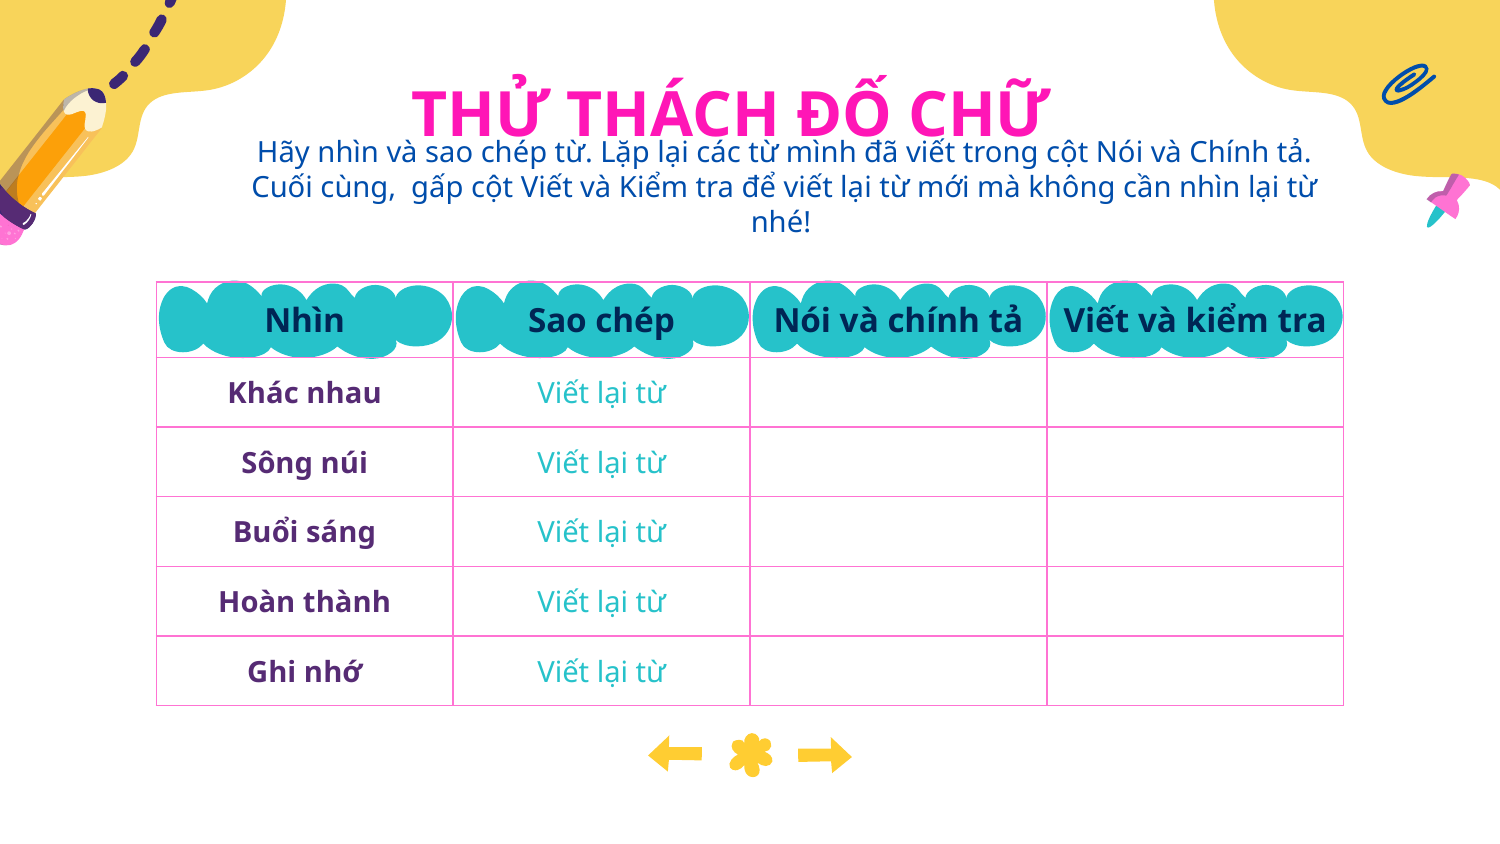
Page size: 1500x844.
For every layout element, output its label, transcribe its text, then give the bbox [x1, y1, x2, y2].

text_box [1381, 63, 1437, 105]
title THỬ THÁCH ĐỐ CHỮ [396, 33, 1108, 190]
table_header Nói và chính tả [751, 283, 1046, 357]
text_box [0, 0, 228, 217]
table_cell Viết lại từ [454, 428, 749, 496]
table_cell Sông núi [157, 428, 452, 496]
table_cell [1048, 637, 1343, 705]
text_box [1421, 174, 1473, 226]
table_cell Viết lại từ [454, 567, 749, 635]
text_box [798, 737, 852, 774]
table_cell Khác nhau [157, 358, 452, 426]
text_box [729, 733, 773, 778]
table_cell [1048, 428, 1343, 496]
table_cell Viết lại từ [454, 358, 749, 426]
table_cell [1048, 358, 1343, 426]
table_header Nhìn [157, 283, 452, 357]
table_cell [751, 428, 1046, 496]
table_cell [751, 497, 1046, 566]
table_cell [751, 358, 1046, 426]
table_header Viết và kiểm tra [1048, 283, 1343, 357]
table_cell [1048, 567, 1343, 635]
text_box Hãy nhìn và sao chép từ. Lặp lại các từ mình đã viết trong cột Nói và Chính tả. Cuối cùng, gấp cột Viết và Kiểm tra để viết lại từ mới mà không cần nhìn lại từ nhé! [232, 153, 1341, 219]
table_cell Viết lại từ [454, 497, 749, 566]
table_cell [751, 567, 1046, 635]
table_cell [1048, 497, 1343, 566]
table_cell Buổi sáng [157, 497, 452, 566]
table_cell Ghi nhớ [157, 637, 452, 705]
text_box [648, 735, 702, 772]
table_cell Hoàn thành [157, 567, 452, 635]
table_cell [751, 637, 1046, 705]
table_header Sao chép [454, 283, 749, 357]
table_cell Viết lại từ [454, 637, 749, 705]
